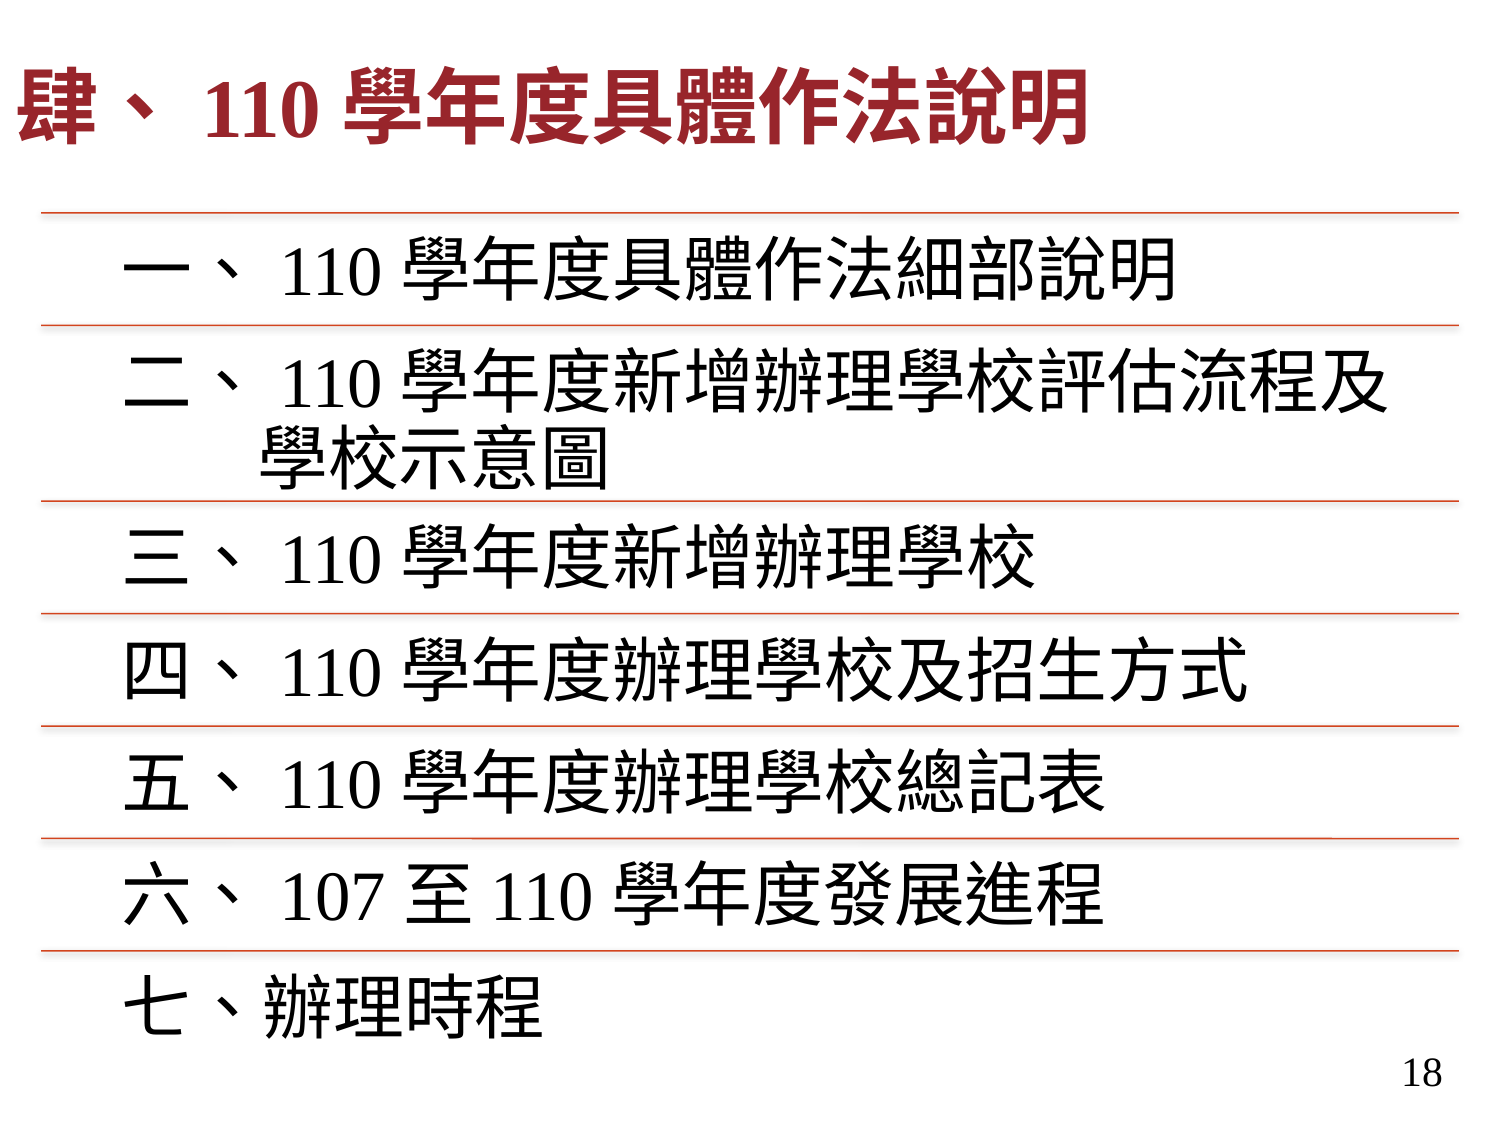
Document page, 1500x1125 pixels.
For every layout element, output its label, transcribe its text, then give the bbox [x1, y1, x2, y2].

slide_number 18 [1120, 1072, 1458, 1100]
text_box 肆、110學年度具體作法說明 [0, 2, 1500, 220]
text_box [40, 212, 1459, 1064]
